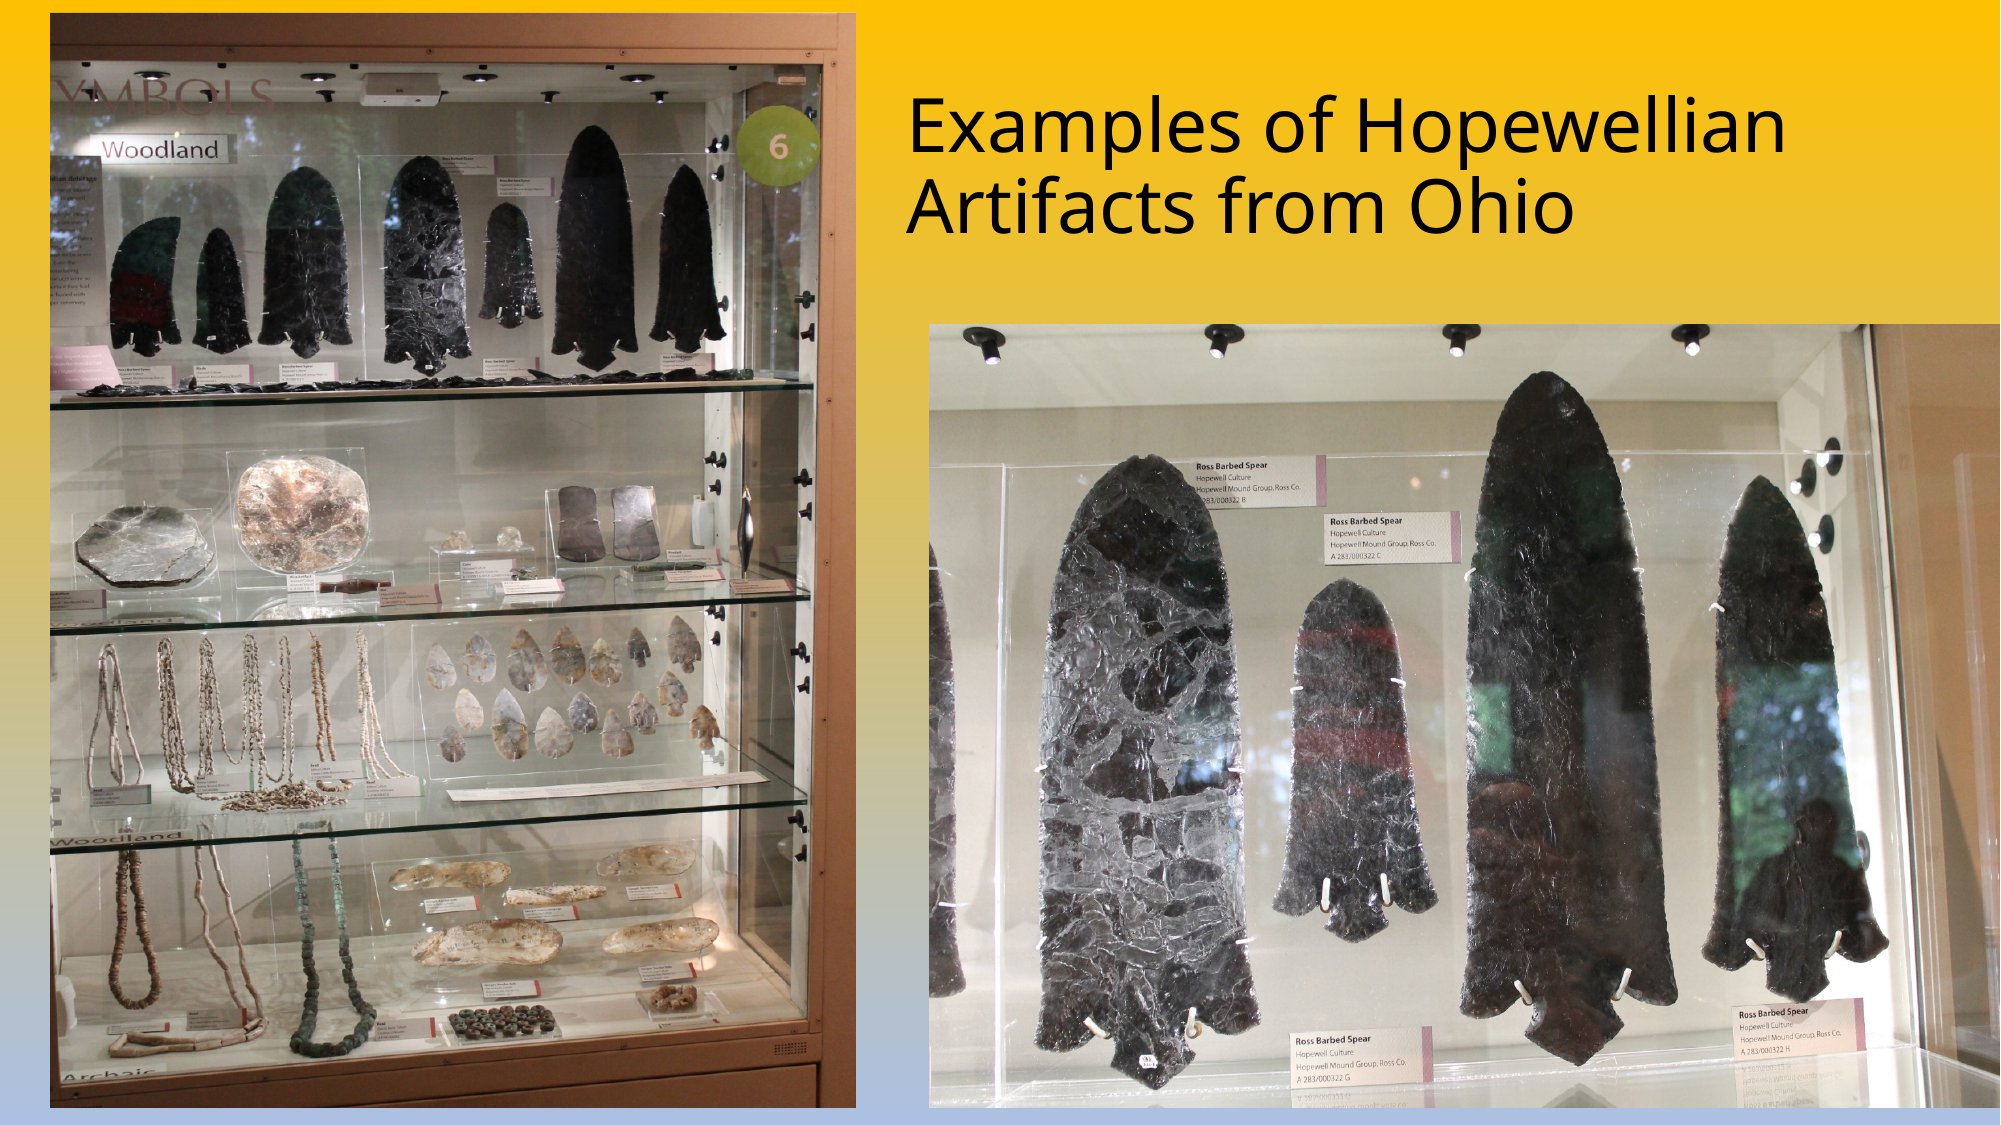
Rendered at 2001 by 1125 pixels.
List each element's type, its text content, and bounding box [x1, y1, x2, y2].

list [929, 324, 2000, 1109]
picture [0, 14, 1001, 1108]
title Examples of Hopewellian Artifacts from Ohio [891, 59, 1863, 278]
